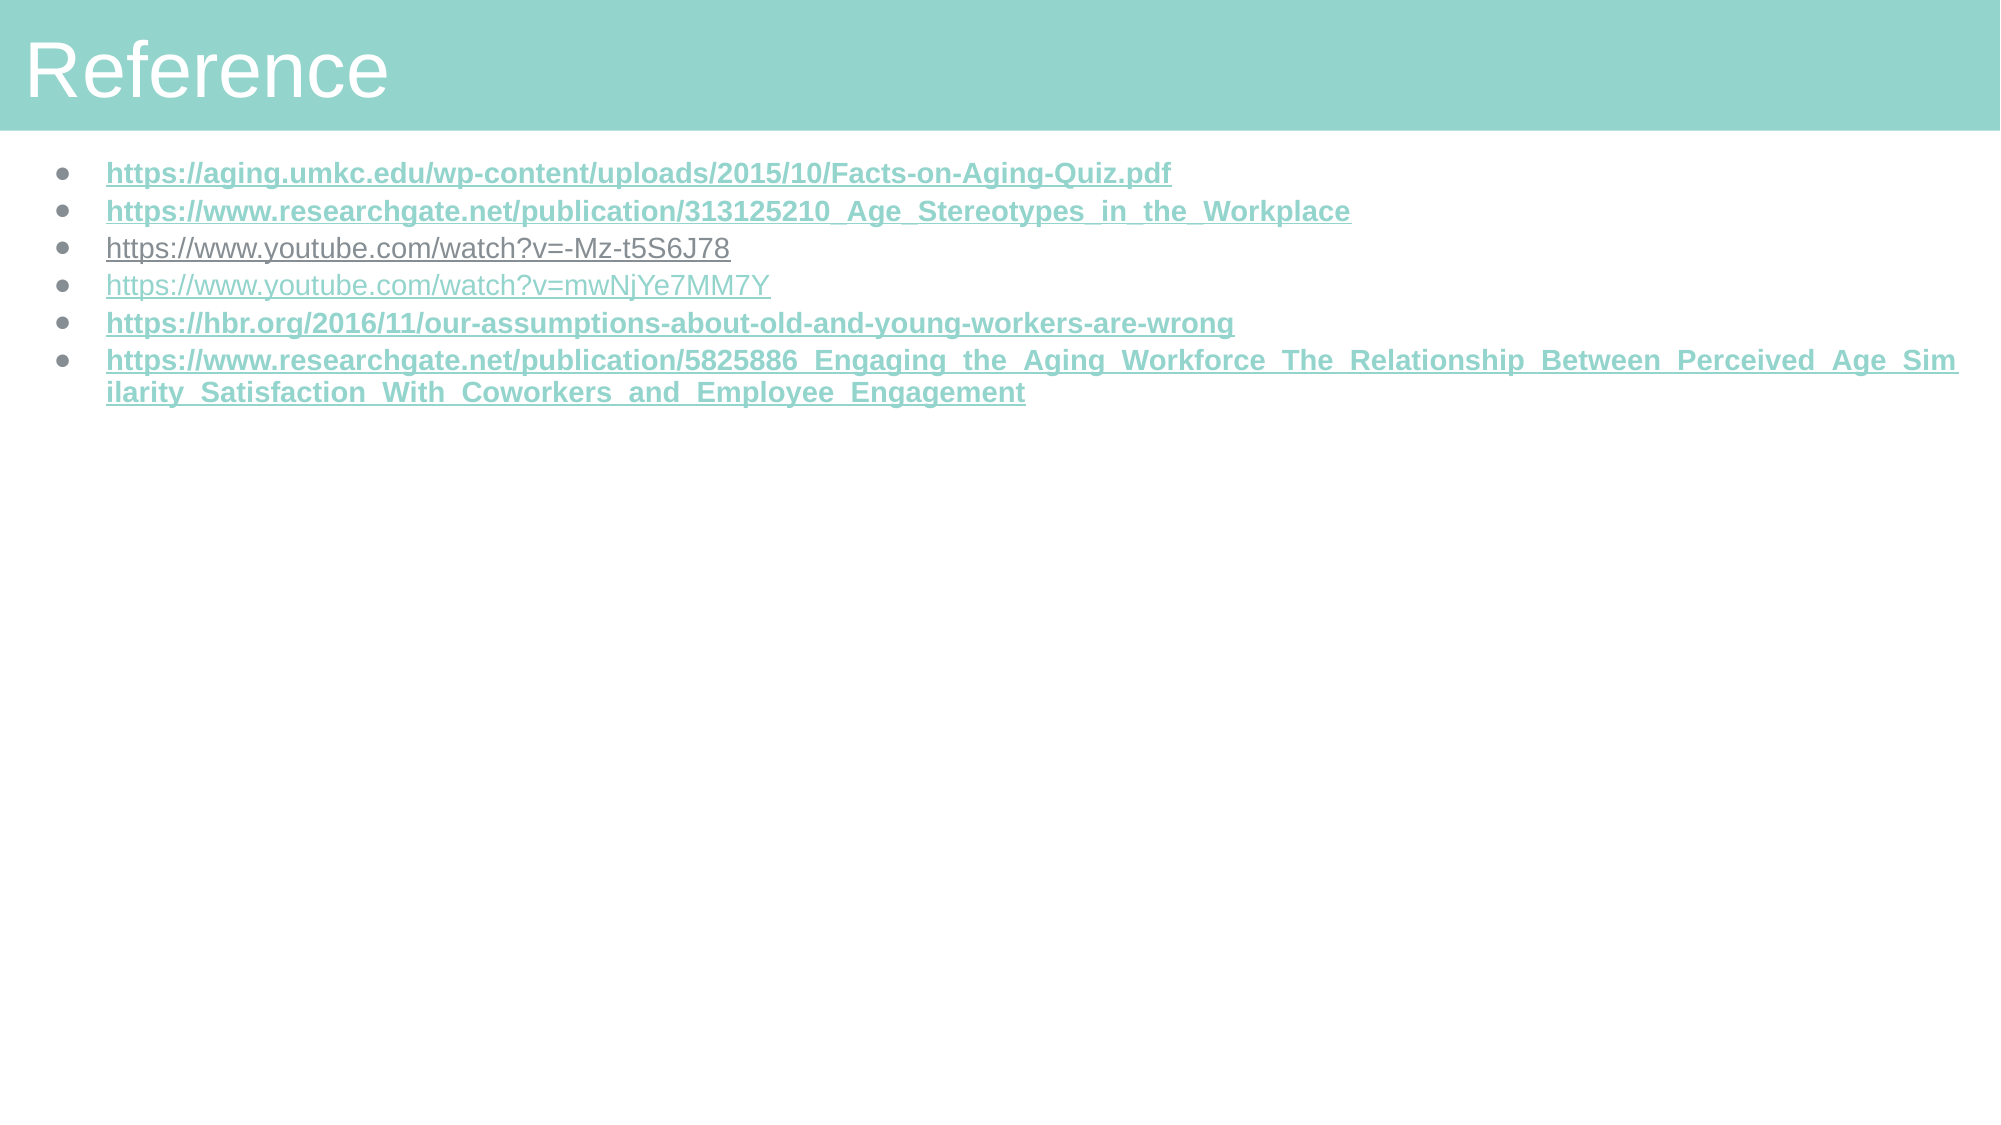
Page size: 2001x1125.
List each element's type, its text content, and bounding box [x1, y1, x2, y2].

list https://aging.umkc.edu/wp-content/uploads/2015/10/Facts-on-Aging-Quiz.pdf https://www.researchgate.net/publication/313125210_Age_Stereotypes_in_the_Workplace https://www.youtube.com/watch?v=-Mz-t5S6J78 https://www.youtube.com/watch?v=mwNjYe7MM7Y https://hbr.org/2016/11/our-assumptions-about-old-and-young-workers-are-wrong https://www.researchgate.net/publication/5825886_Engaging_the_Aging_Workforce_The_Relationship_Between_Perceived_Age_Similarity_Satisfaction_With_Coworkers_and_Employee_Engagement [16, 144, 1976, 1108]
title Reference [16, 13, 1976, 131]
